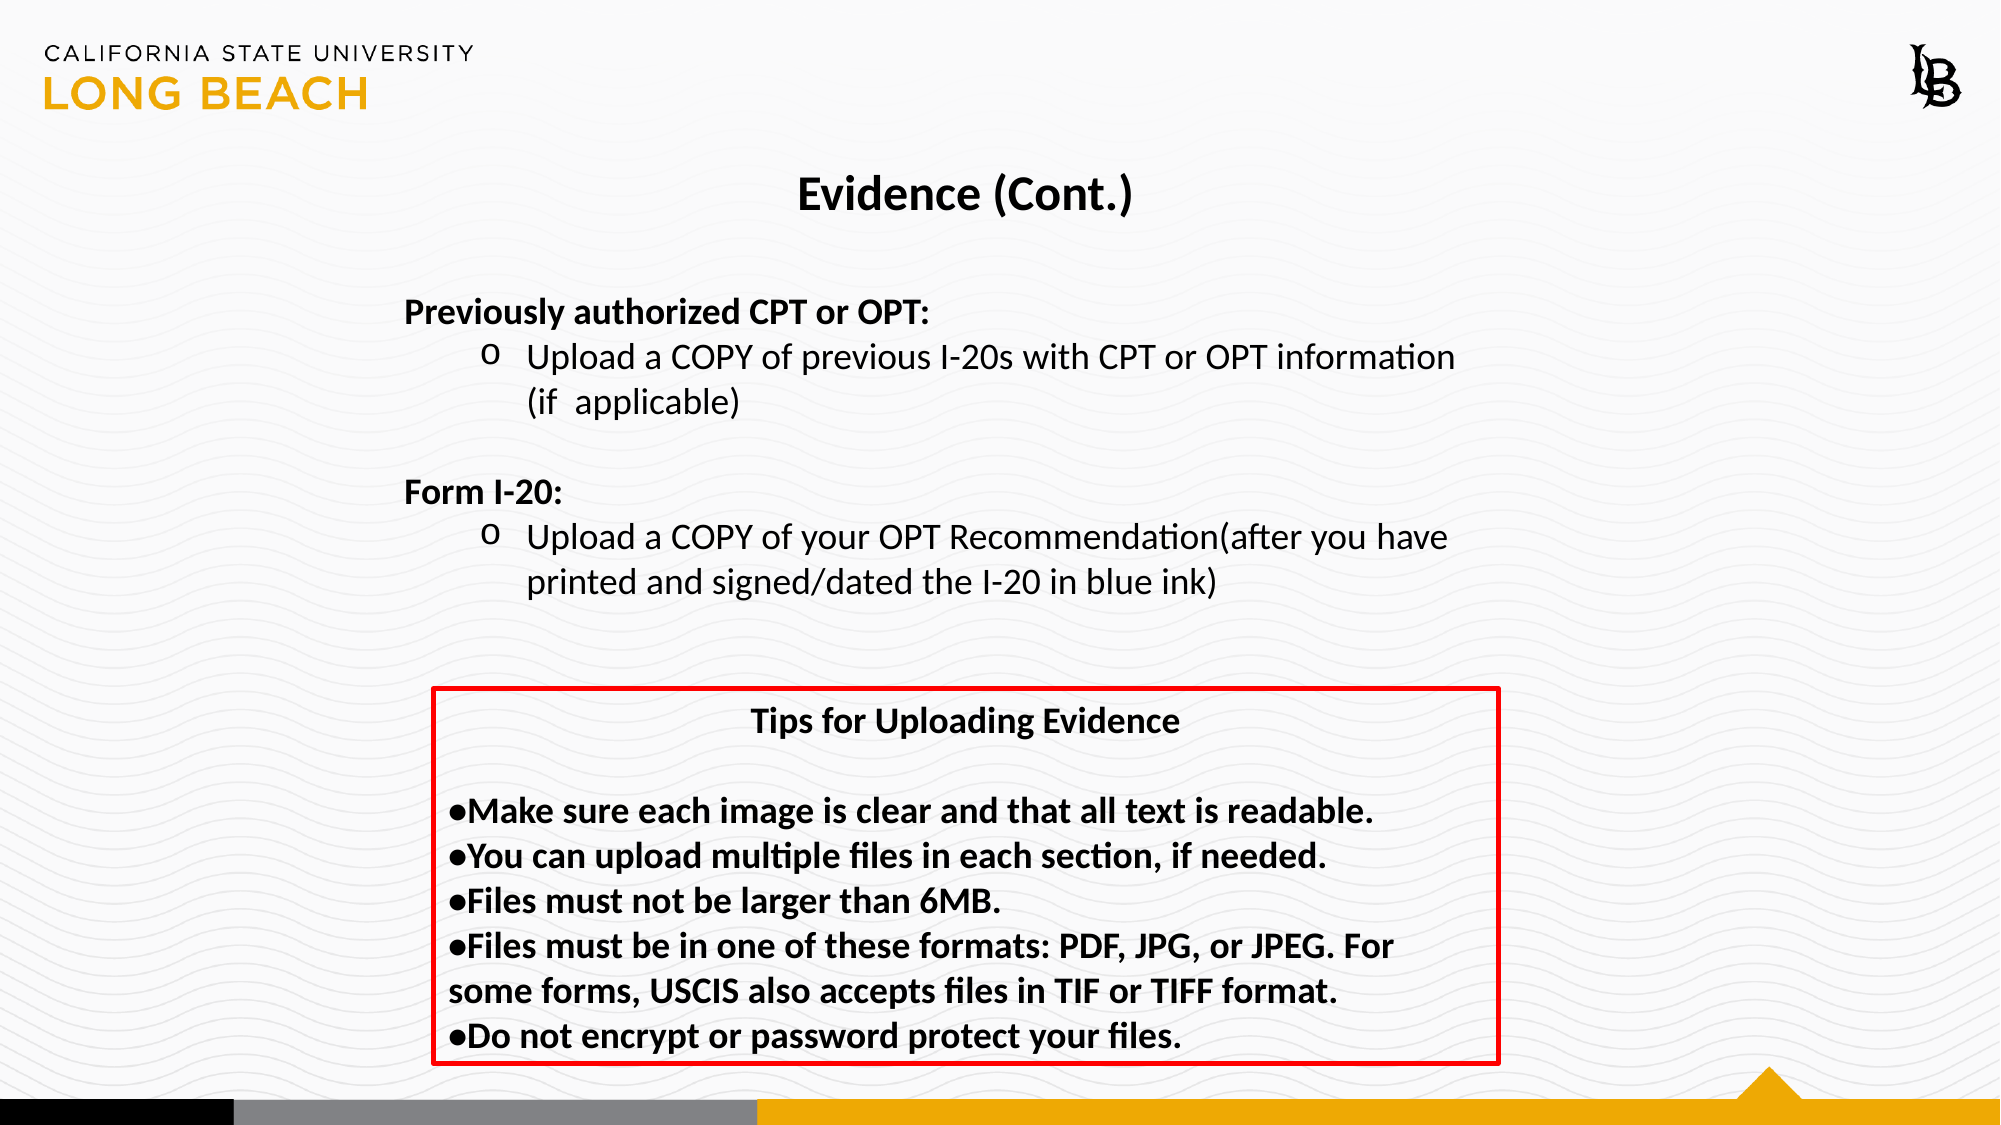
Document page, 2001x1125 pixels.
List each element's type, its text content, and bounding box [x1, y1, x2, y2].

text_box Previously authorized CPT or OPT: Upload a COPY of previous I-20s with CPT or OPT information (if applicable) Form I-20: Upload a COPY of your OPT Recommendation(after you have printed and signed/dated the I-20 in blue ink) [389, 279, 1543, 655]
picture [0, 0, 2000, 1125]
text_box Evidence (Cont.) [740, 152, 1191, 228]
text_box Tips for Uploading Evidence •Make sure each image is clear and that all text is readable. •You can upload multiple files in each section, if needed. •Files must not be larger than 6MB. •Files must be in one of these formats: PDF, JPG, or JPEG. For some forms, USCIS also accepts files in TIF or TIFF format. •Do not encrypt or password protect your files. [433, 688, 1499, 1064]
